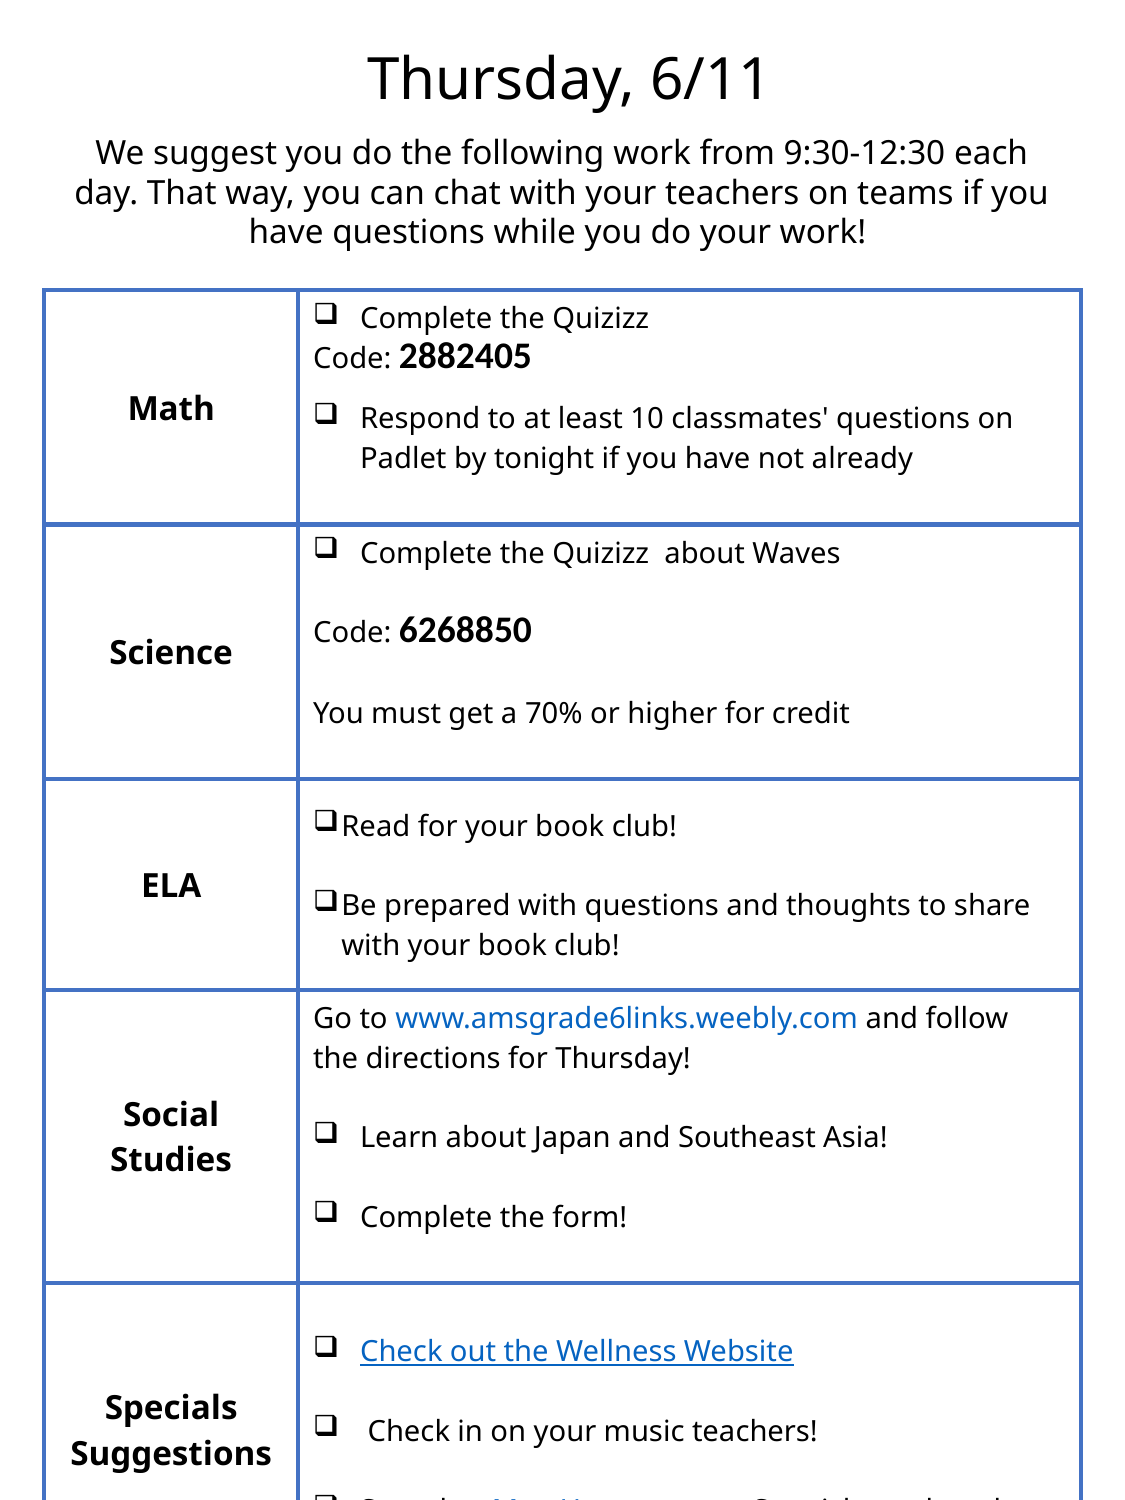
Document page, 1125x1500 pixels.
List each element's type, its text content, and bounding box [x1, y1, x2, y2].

table_cell Read for your book club! Be prepared with questions and thoughts to share with your book club! [300, 781, 1079, 988]
table_cell Social Studies [46, 992, 296, 1281]
table_header Math [46, 292, 296, 522]
table_cell Complete the Quizizz about Waves Code: 6268850 You must get a 70% or higher for credit [300, 527, 1079, 777]
table_header Complete the Quizizz Code: 2882405 Respond to at least 10 classmates' questions on Padlet by tonight if you have not already [300, 292, 1079, 522]
table_cell Go to www.amsgrade6links.weebly.com and follow the directions for Thursday! Learn about Japan and Southeast Asia! Complete the form! [300, 992, 1079, 1281]
table_cell Specials Suggestions [46, 1285, 296, 1500]
table_cell Science [46, 527, 296, 777]
text_box Thursday, 6/11 [91, 13, 1048, 123]
table_cell ELA [46, 781, 296, 988]
table_cell Check out the Wellness Website Check in on your music teachers! See what Mrs. Horta or your Spanish teachers have posted! Click here for Spanish information [300, 1285, 1079, 1500]
text_box We suggest you do the following work from 9:30-12:30 each day. That way, you can chat with your teachers on teams if you have questions while you do your work! [44, 123, 1081, 258]
